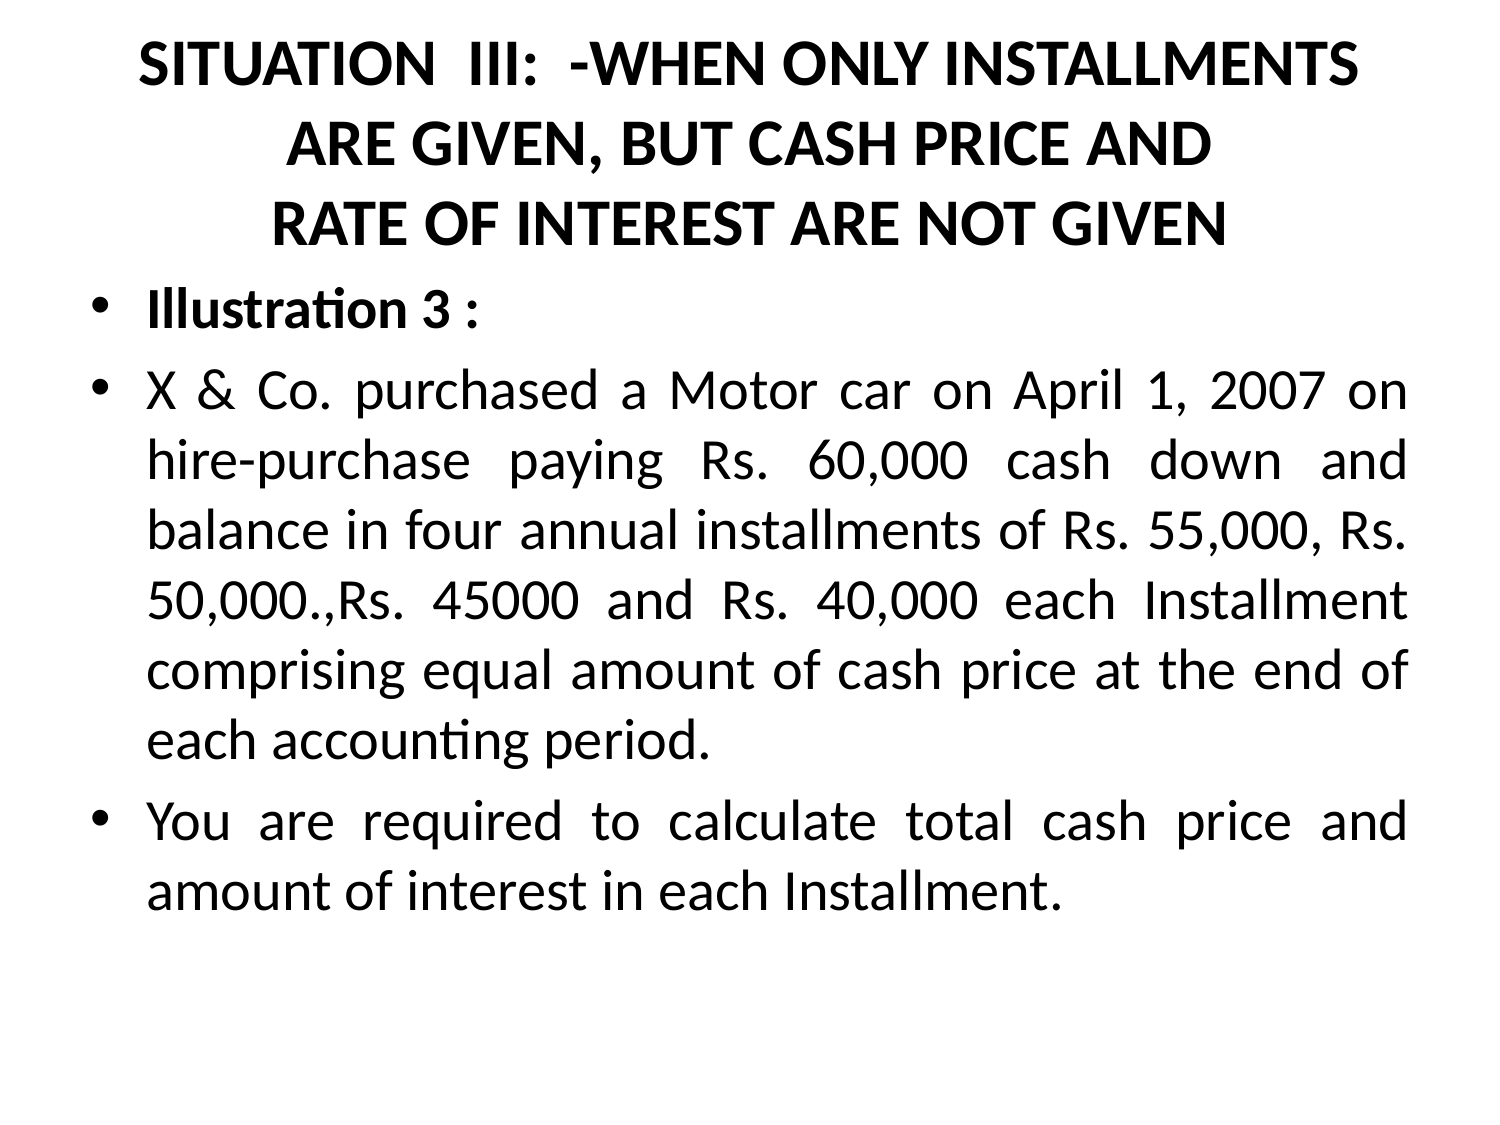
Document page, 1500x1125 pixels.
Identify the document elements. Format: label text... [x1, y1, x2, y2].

title SITUATION III: -WHEN ONLY INSTALLMENTS ARE GIVEN, BUT CASH PRICE AND RATE OF INTEREST ARE NOT GIVEN [75, 45, 1425, 233]
list Illustration 3 : X & Co. purchased a Motor car on April 1, 2007 on hire-purchase paying Rs. 60,000 cash down and balance in four annual installments of Rs. 55,000, Rs. 50,000.,Rs. 45000 and Rs. 40,000 each Installment comprising equal amount of cash price at the end of each accounting period. You are required to calculate total cash price and amount of interest in each Installment. [75, 262, 1425, 1005]
